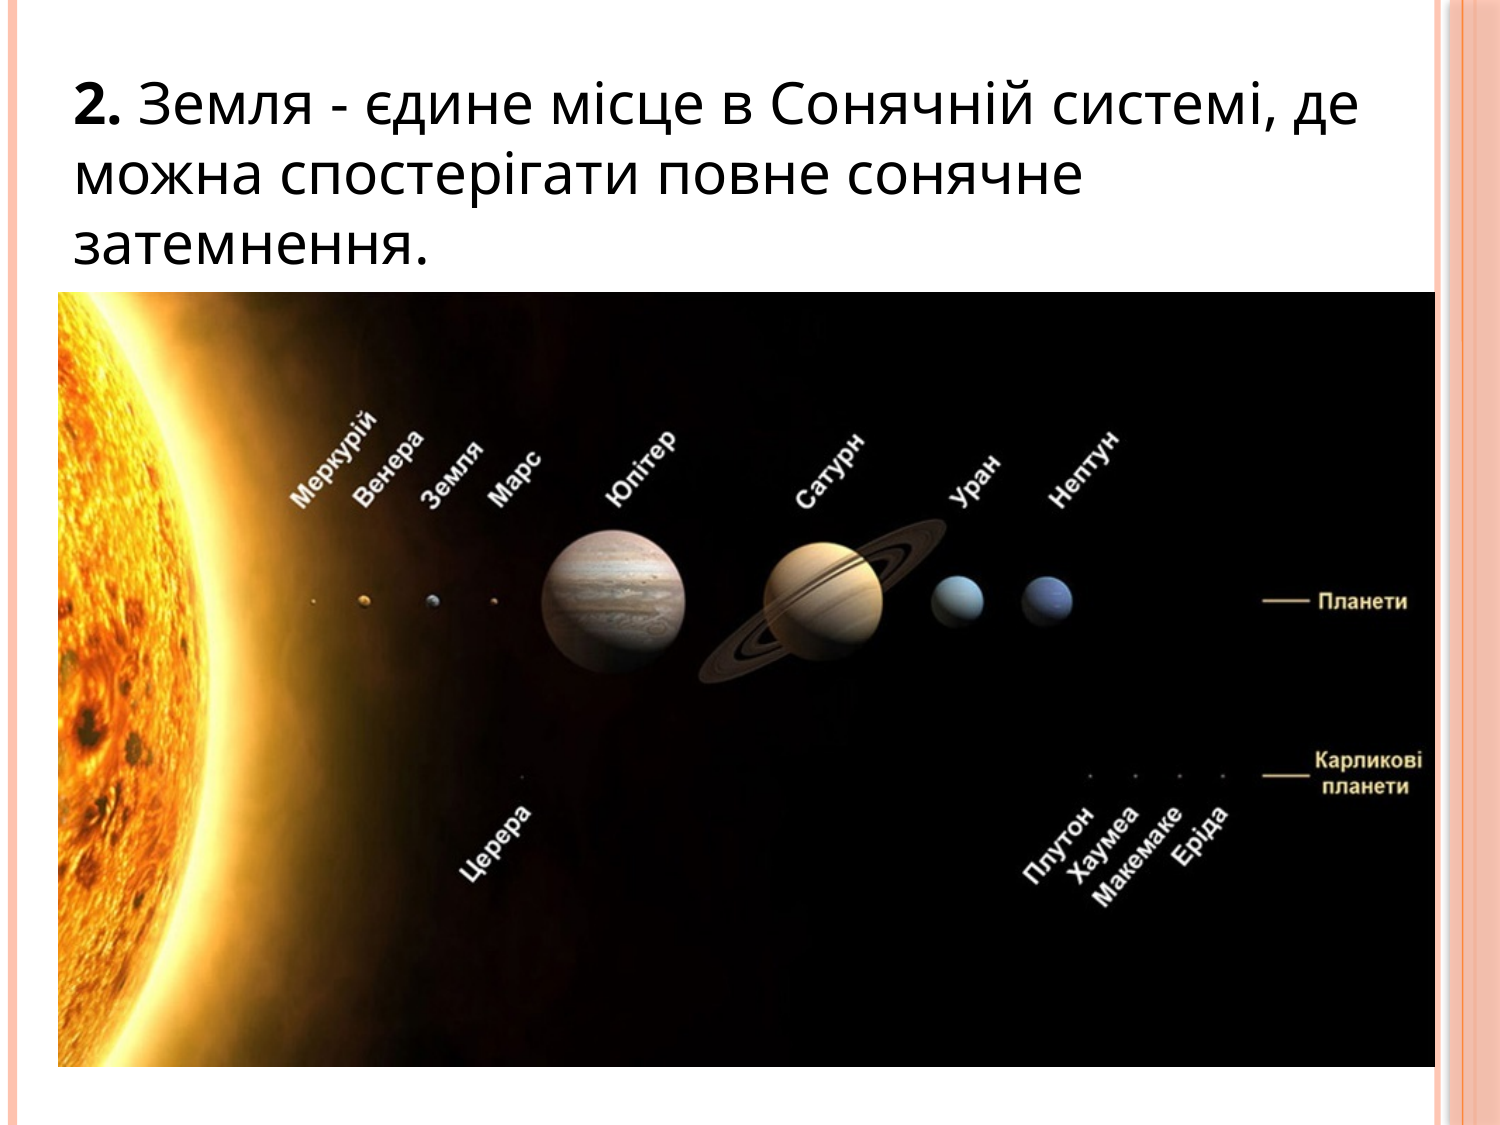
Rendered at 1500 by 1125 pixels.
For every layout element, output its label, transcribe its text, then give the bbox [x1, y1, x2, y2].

picture [57, 292, 1436, 1067]
text_box 2. Земля - єдине місце в Сонячній системі, де можна спостерігати повне сонячне затемнення. [58, 58, 1430, 290]
